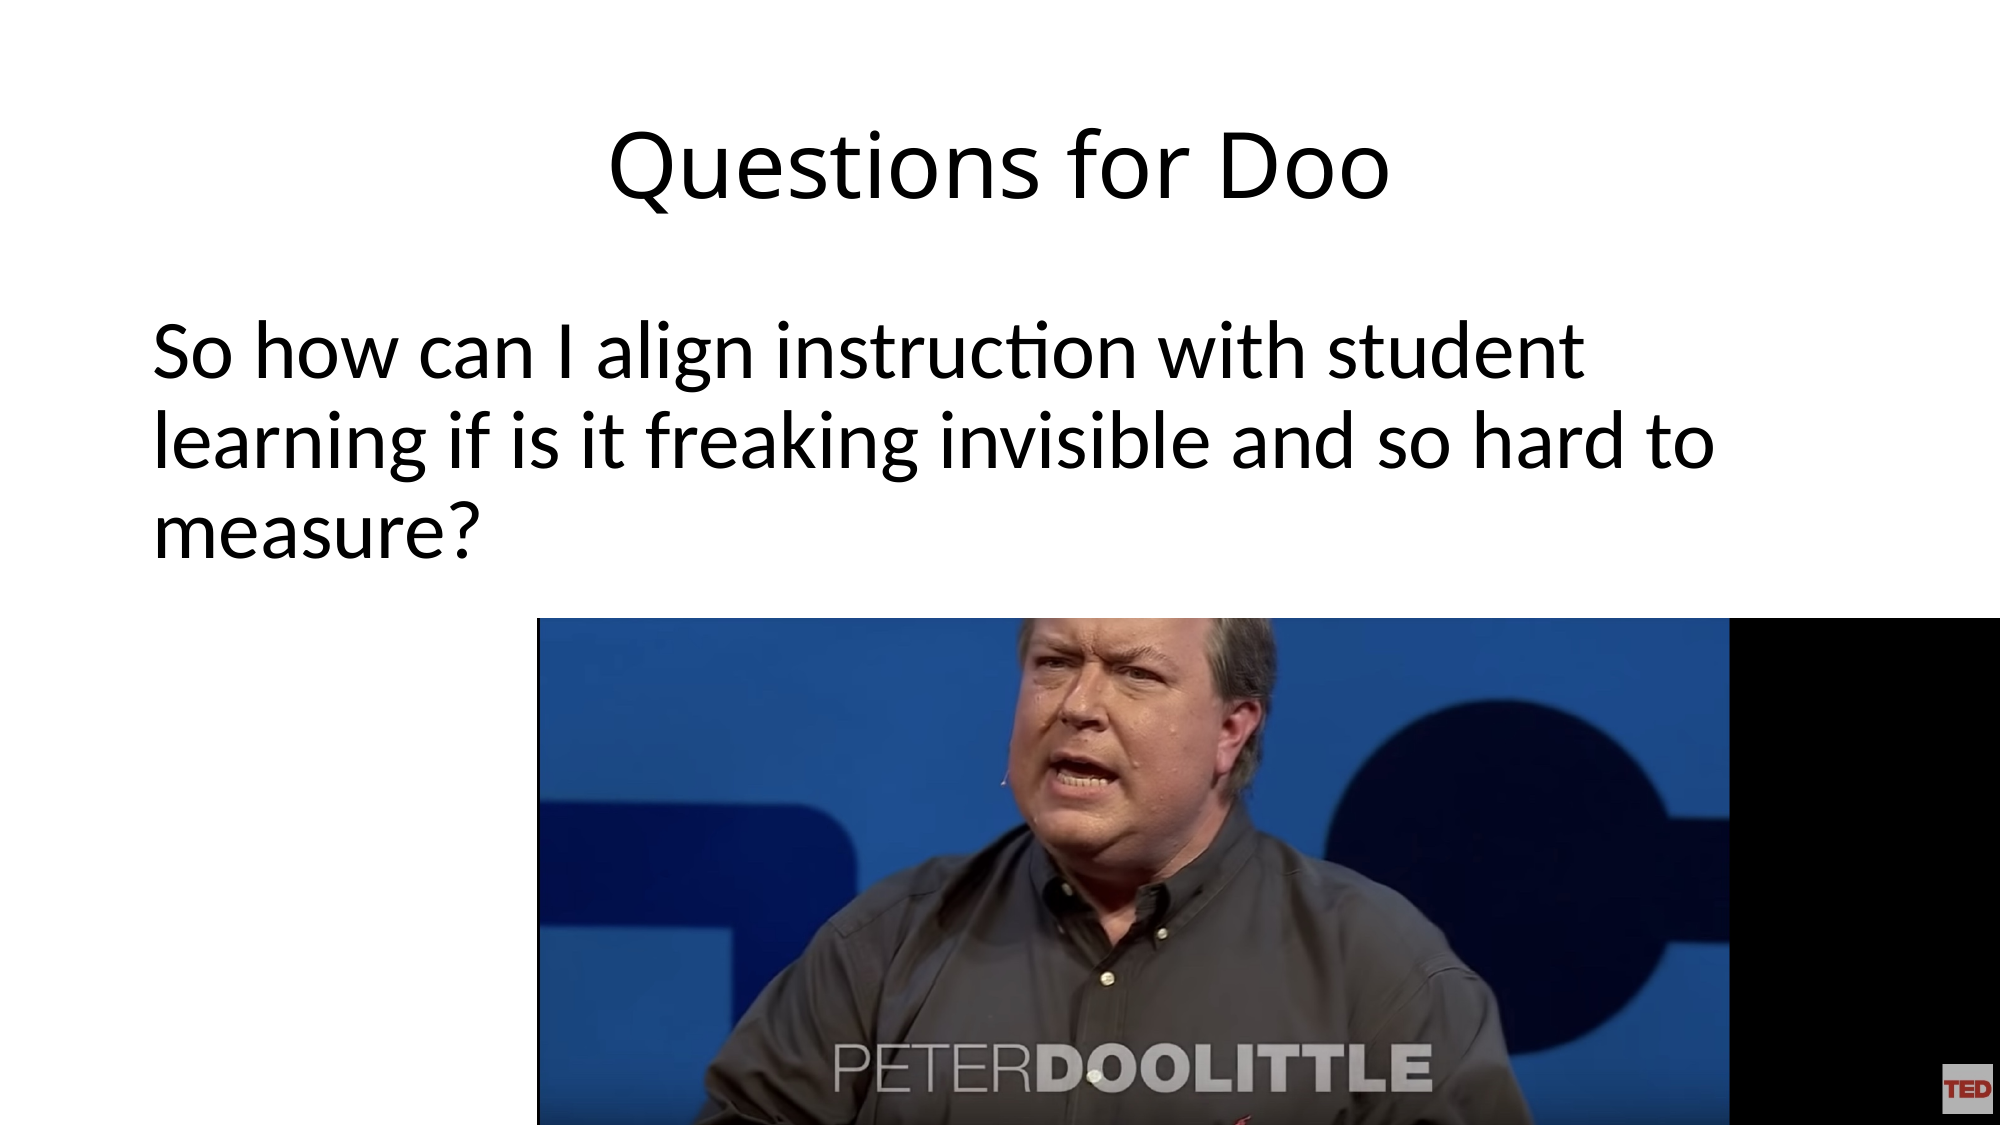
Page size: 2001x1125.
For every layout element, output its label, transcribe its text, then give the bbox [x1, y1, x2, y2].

list So how can I align instruction with student learning if is it freaking invisible and so hard to measure? [137, 299, 1863, 1014]
picture [537, 618, 2000, 1125]
title Questions for Doo [137, 59, 1863, 278]
